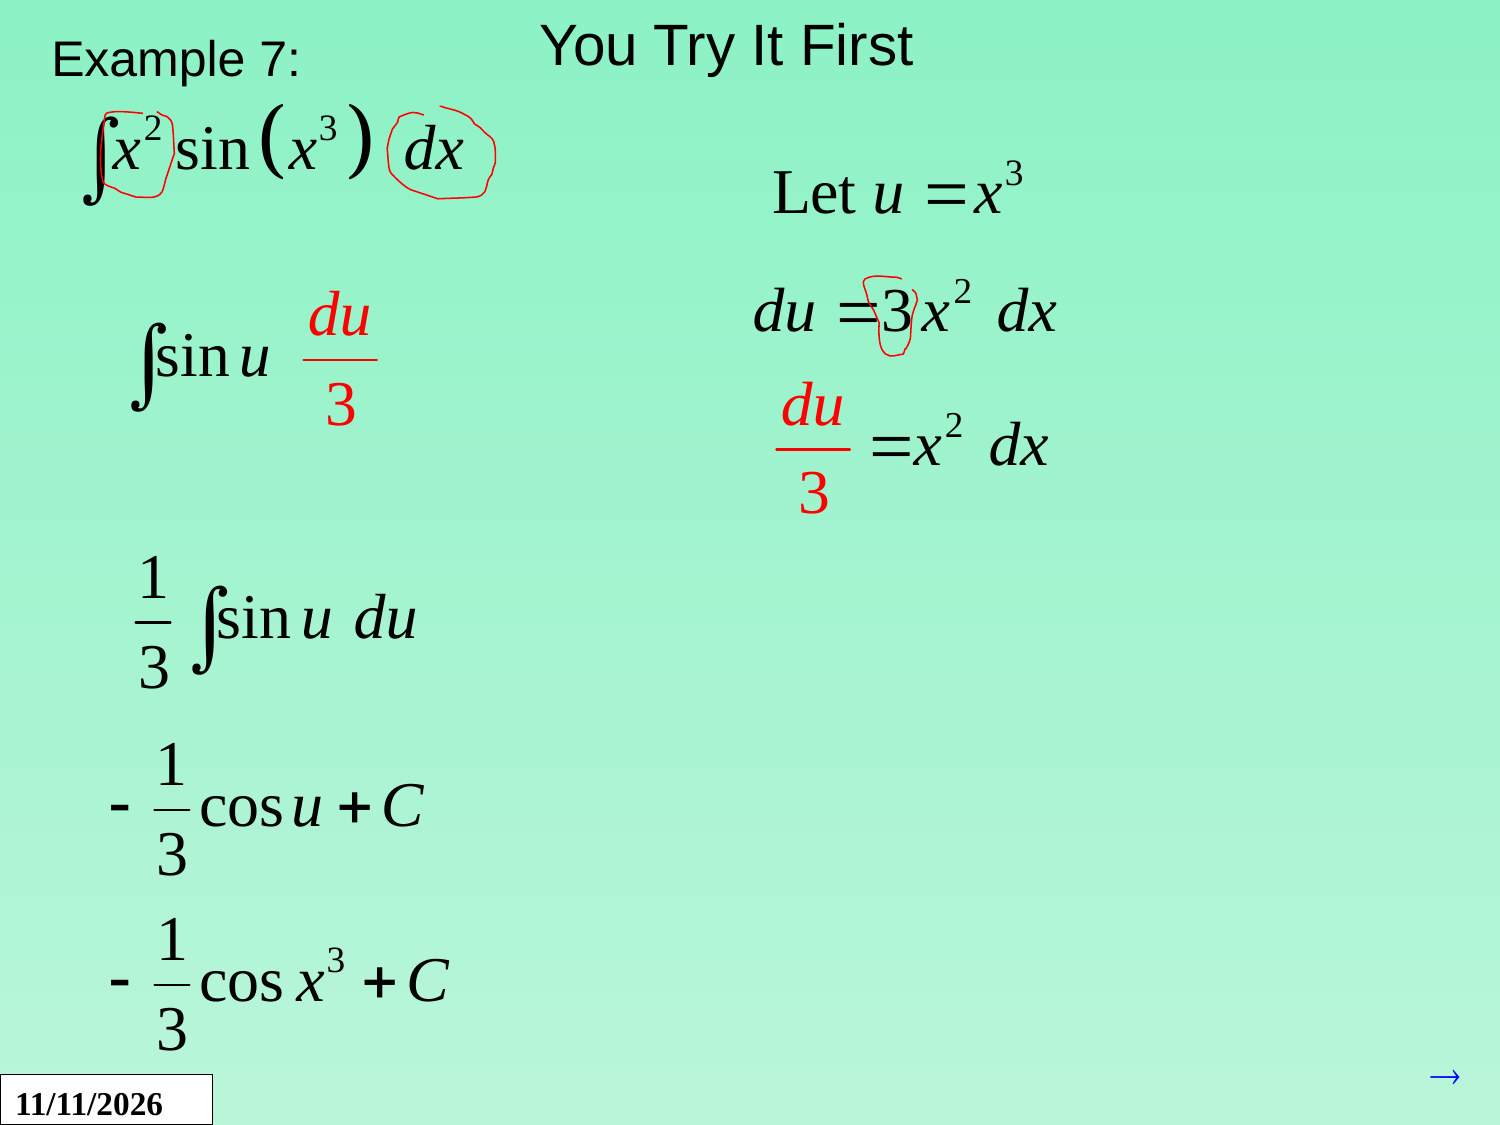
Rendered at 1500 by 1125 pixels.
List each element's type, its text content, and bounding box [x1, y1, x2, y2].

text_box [99, 899, 463, 1065]
text_box [482, 128, 497, 196]
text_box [124, 537, 430, 703]
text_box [742, 263, 1068, 358]
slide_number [0, 1074, 213, 1125]
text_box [1424, 1062, 1474, 1098]
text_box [765, 365, 1059, 528]
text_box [762, 144, 1035, 230]
text_box Example 7: [36, 18, 345, 94]
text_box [99, 724, 436, 890]
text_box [110, 274, 392, 440]
text_box You Try It First [525, 0, 1000, 85]
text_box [62, 94, 478, 212]
